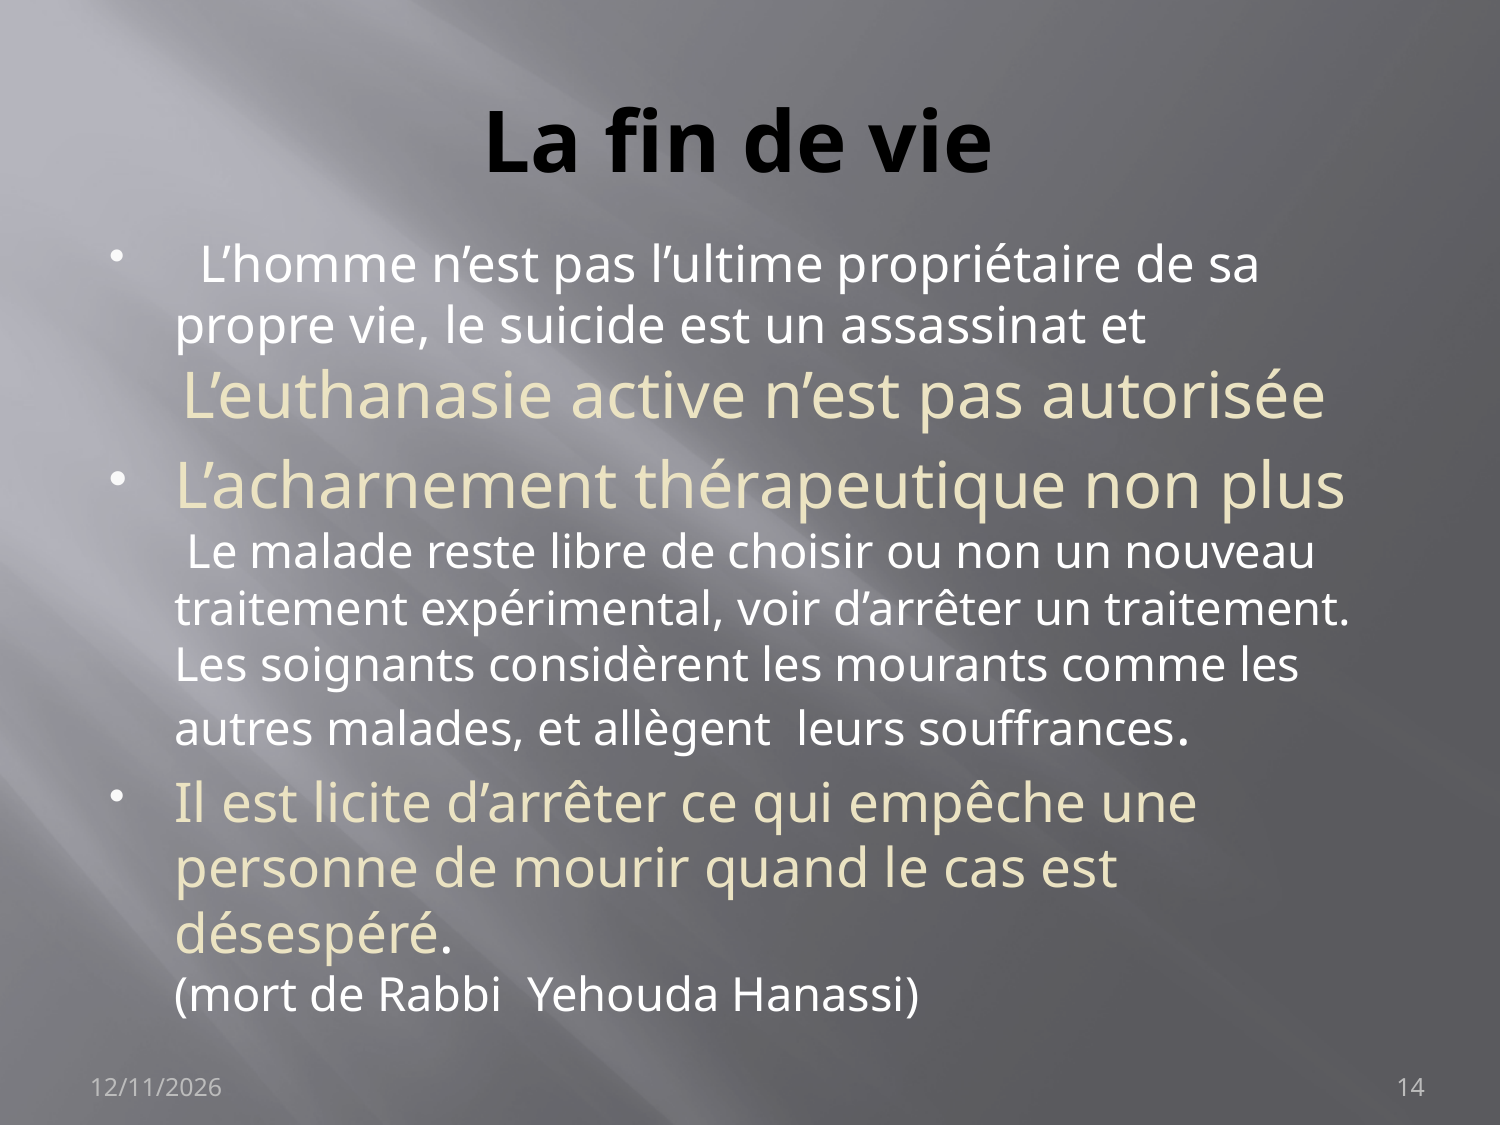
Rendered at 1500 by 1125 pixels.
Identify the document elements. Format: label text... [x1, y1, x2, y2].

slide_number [75, 1052, 425, 1113]
slide_number 14 [1299, 1052, 1425, 1113]
list L’homme n’est pas l’ultime propriétaire de sa propre vie, le suicide est un assassinat et L’euthanasie active n’est pas autorisée L’acharnement thérapeutique non plus Le malade reste libre de choisir ou non un nouveau traitement expérimental, voir d’arrêter un traitement. Les soignants considèrent les mourants comme les autres malades, et allègent leurs souffrances. Il est licite d’arrêter ce qui empêche une personne de mourir quand le cas est désespéré. (mort de Rabbi Yehouda Hanassi) [75, 219, 1425, 1035]
title La fin de vie [75, 45, 1425, 219]
